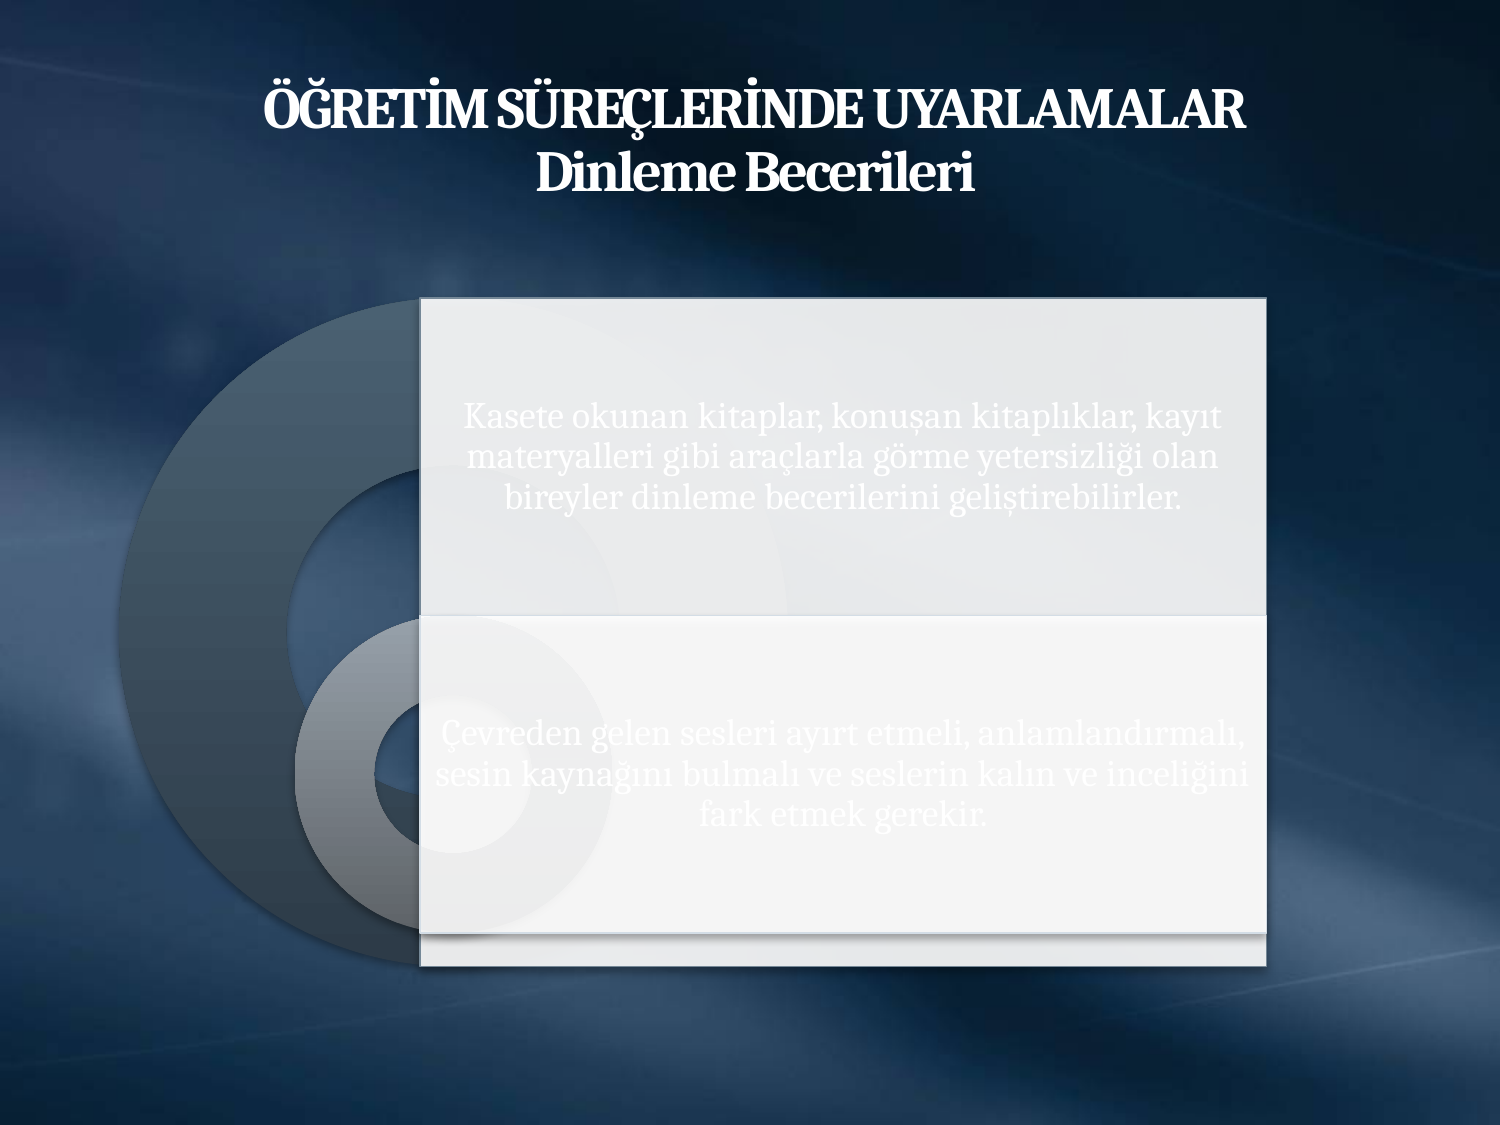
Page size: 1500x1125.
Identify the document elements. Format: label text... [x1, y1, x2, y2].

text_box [135, 228, 1251, 1036]
picture [0, 0, 1500, 1125]
title ÖĞRETİM SÜREÇLERİNDE UYARLAMALAR Dinleme Becerileri [88, 78, 1424, 220]
